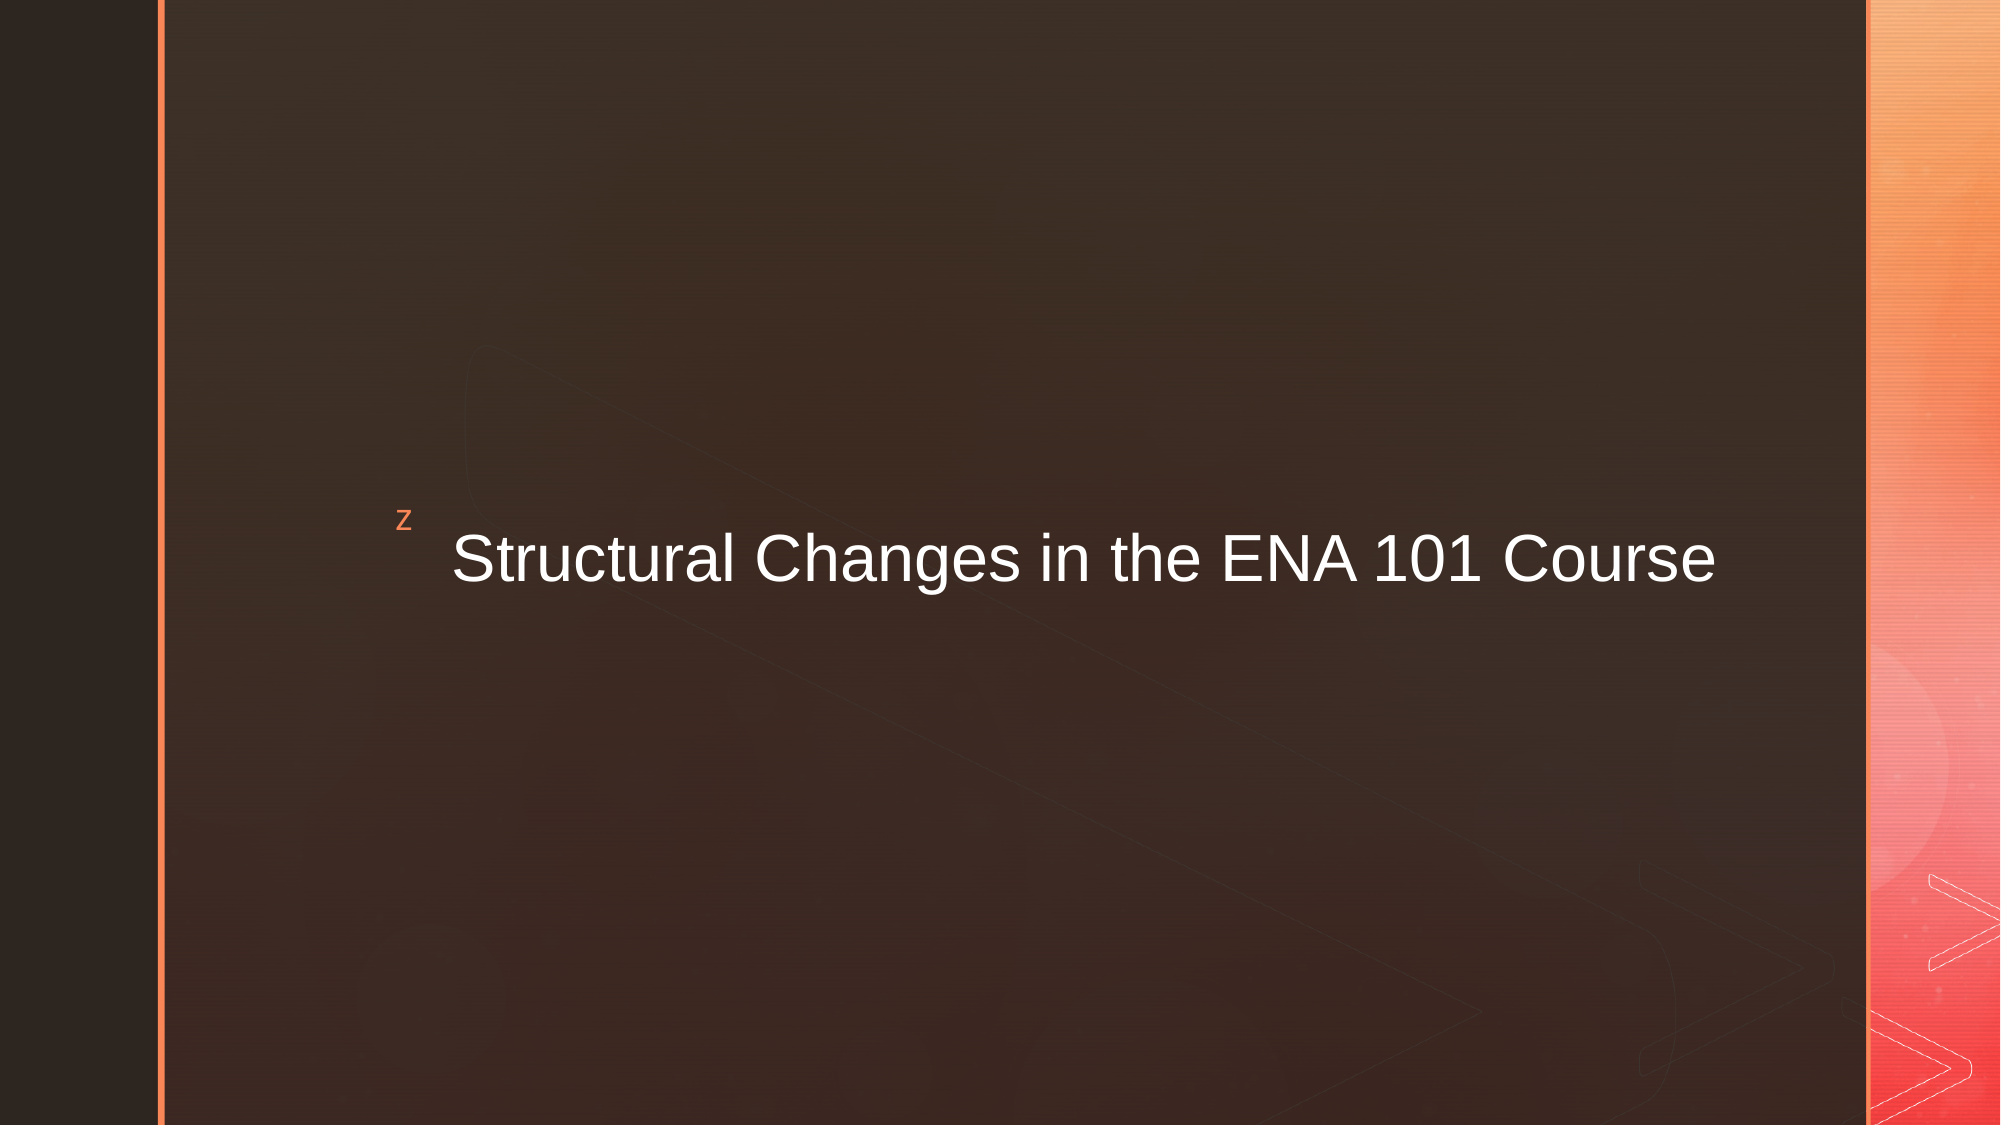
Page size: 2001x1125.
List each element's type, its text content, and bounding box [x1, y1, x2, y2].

title Structural Changes in the ENA 101 Course [428, 516, 1734, 750]
picture [1871, 0, 2001, 1125]
